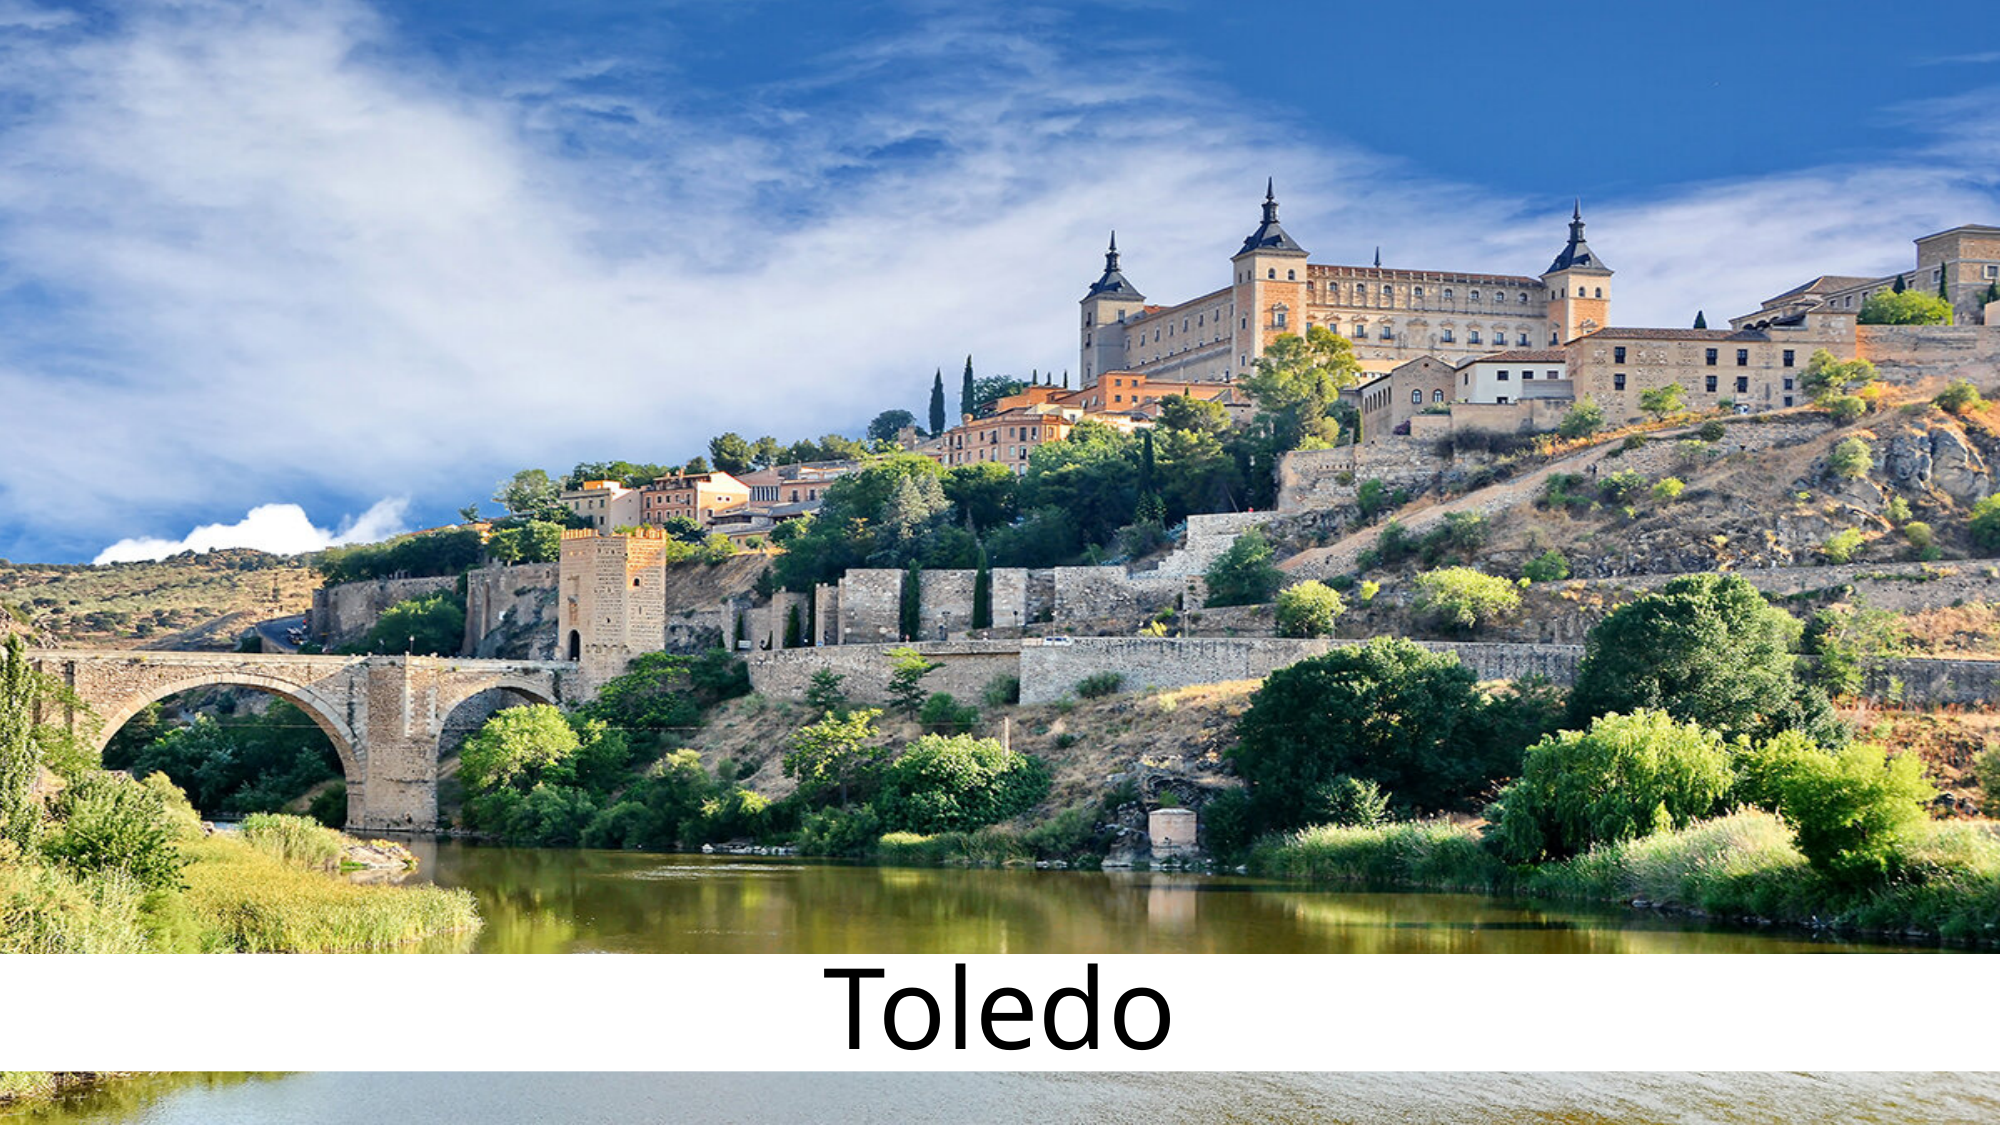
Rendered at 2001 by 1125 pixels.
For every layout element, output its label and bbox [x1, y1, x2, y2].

list [0, 0, 2000, 1125]
